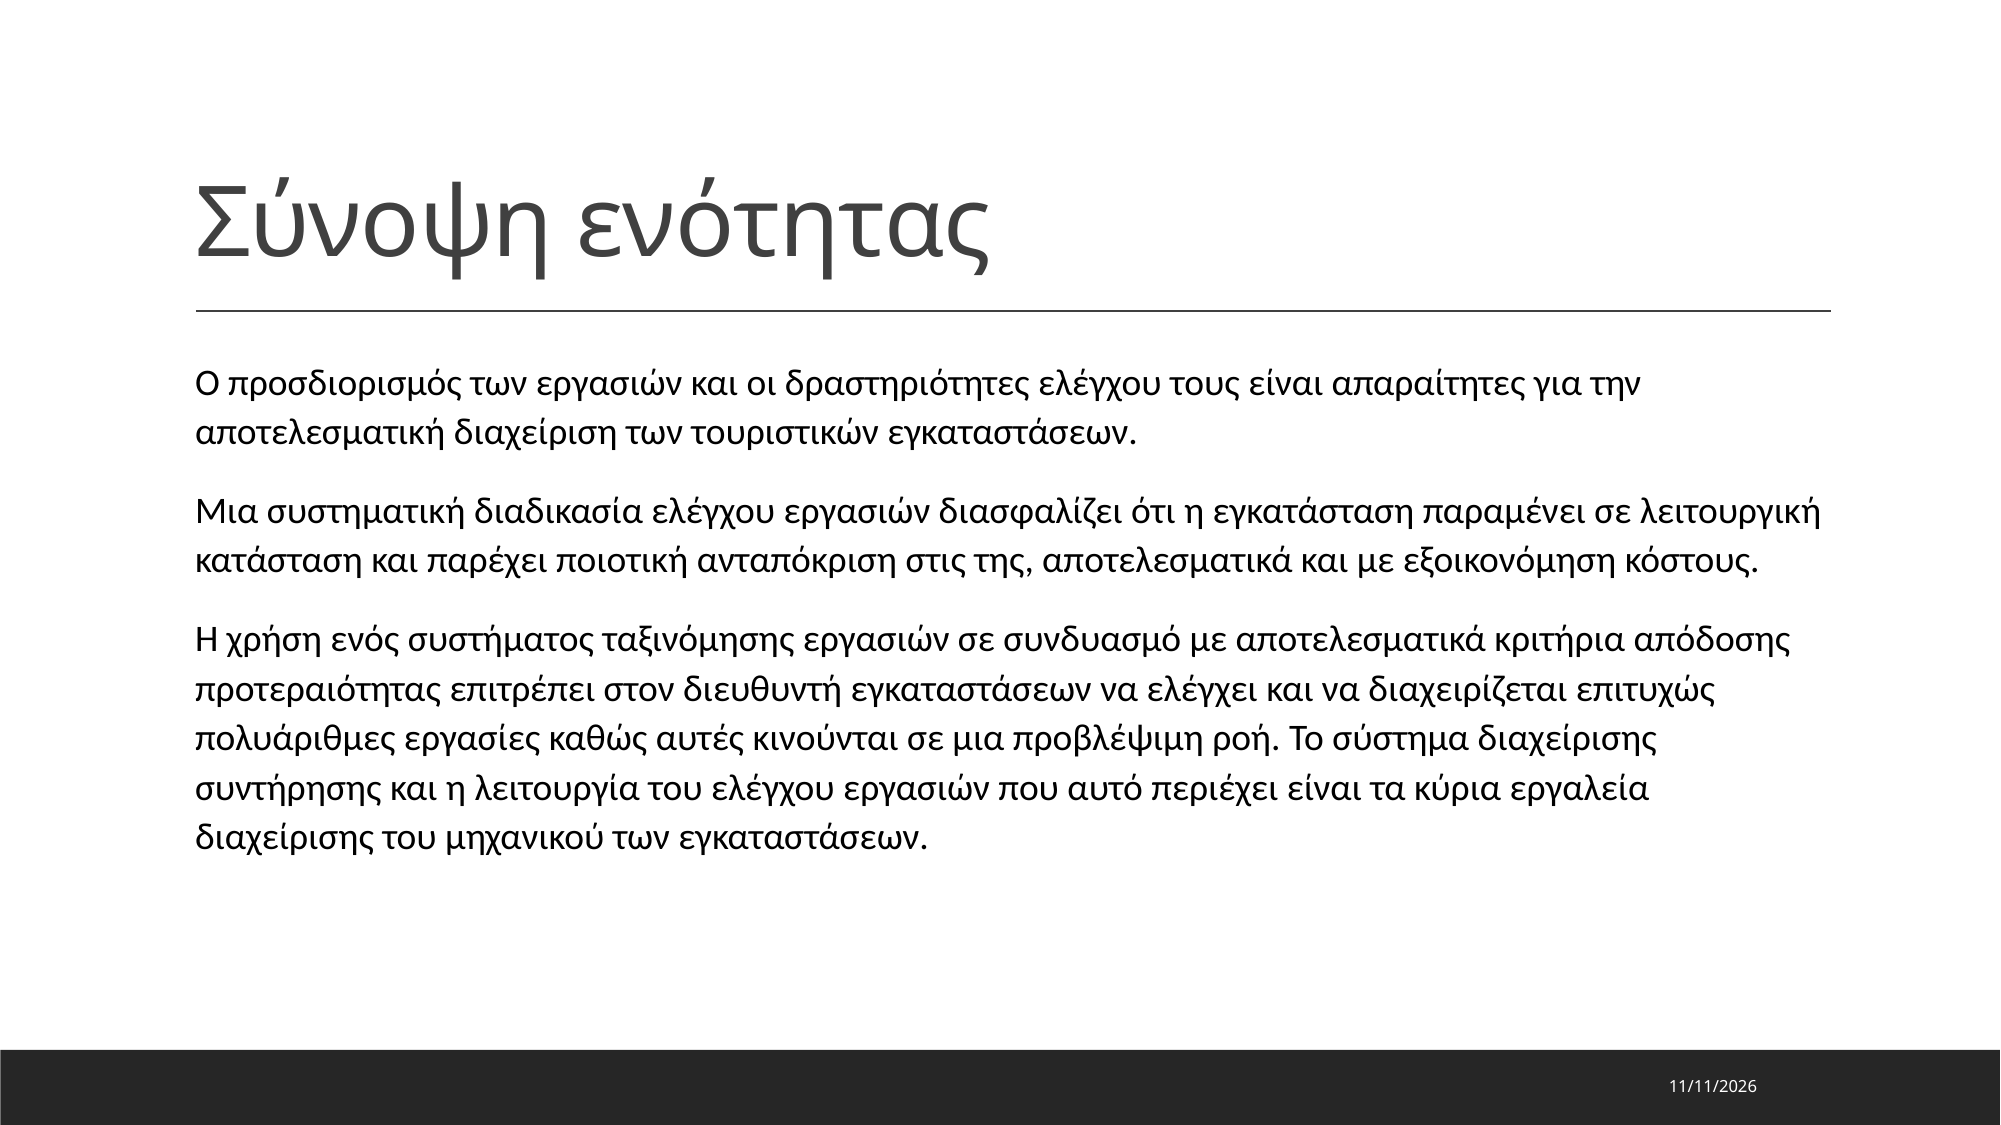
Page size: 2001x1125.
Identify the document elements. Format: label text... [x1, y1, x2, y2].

title Σύνοψη ενότητας [180, 47, 1830, 285]
list Ο προσδιορισμός των εργασιών και οι δραστηριότητες ελέγχου τους είναι απαραίτητες για την αποτελεσματική διαχείριση των τουριστικών εγκαταστάσεων. Μια συστηματική διαδικασία ελέγχου εργασιών διασφαλίζει ότι η εγκατάσταση παραμένει σε λειτουργική κατάσταση και παρέχει ποιοτική ανταπόκριση στις της, αποτελεσματικά και με εξοικονόμηση κόστους. Η χρήση ενός συστήματος ταξινόμησης εργασιών σε συνδυασμό με αποτελεσματικά κριτήρια απόδοσης προτεραιότητας επιτρέπει στον διευθυντή εγκαταστάσεων να ελέγχει και να διαχειρίζεται επιτυχώς πολυάριθμες εργασίες καθώς αυτές κινούνται σε μια προβλέψιμη ροή. Το σύστημα διαχείρισης συντήρησης και η λειτουργία του ελέγχου εργασιών που αυτό περιέχει είναι τα κύρια εργαλεία διαχείρισης του μηχανικού των εγκαταστάσεων. [180, 345, 1830, 963]
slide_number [1348, 1057, 1773, 1118]
